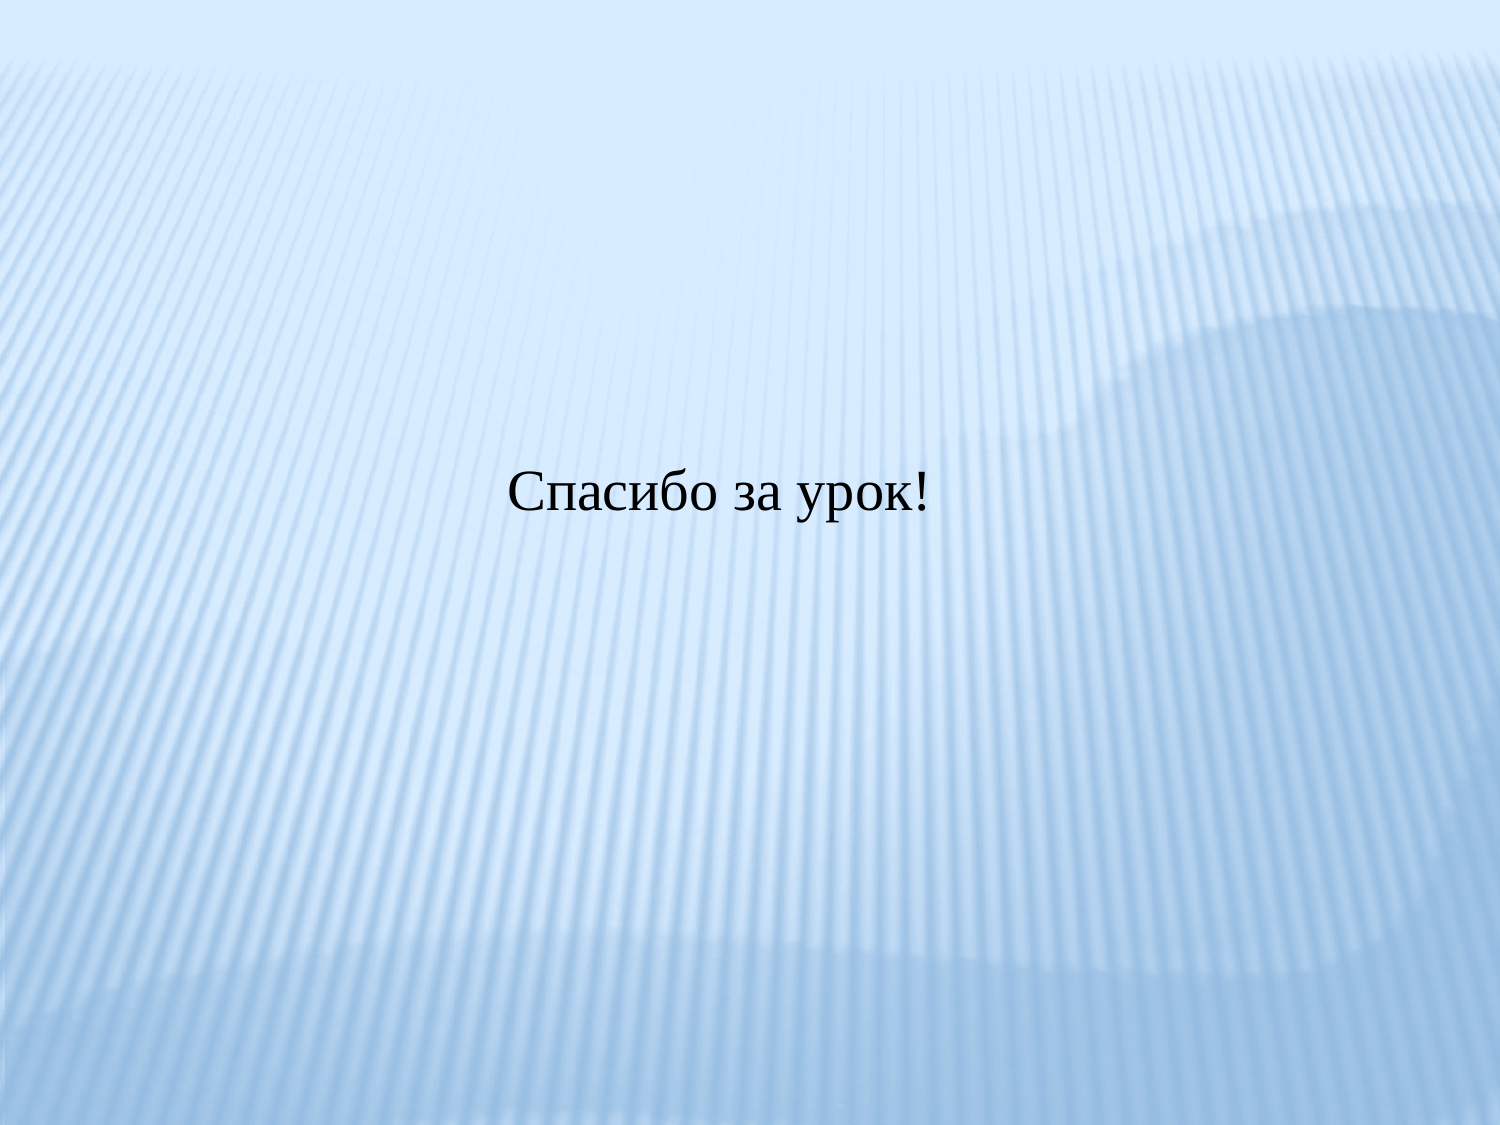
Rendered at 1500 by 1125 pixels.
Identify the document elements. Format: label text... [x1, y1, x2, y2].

text_box Спасибо за урок! [492, 444, 948, 530]
